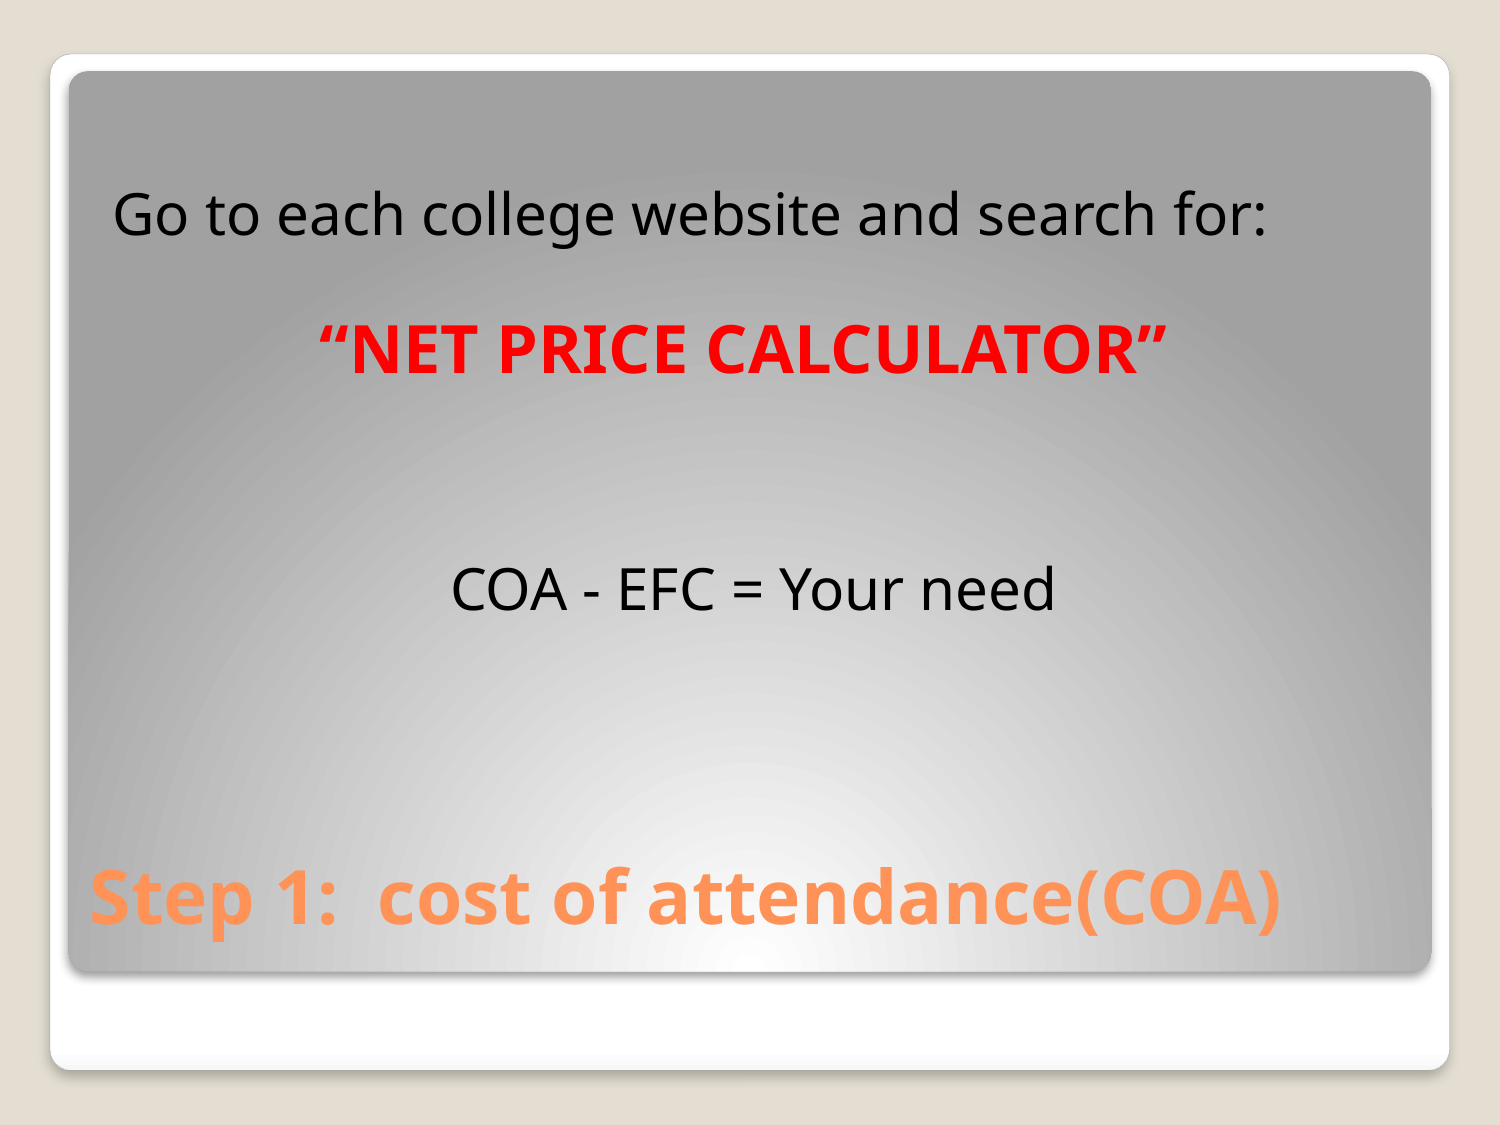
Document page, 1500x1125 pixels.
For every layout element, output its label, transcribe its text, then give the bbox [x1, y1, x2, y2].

title Step 1: cost of attendance(COA) [75, 774, 1418, 948]
text_box “NET PRICE CALCULATOR” [125, 299, 1363, 395]
list Go to each college website and search for: COA - EFC = Your need [82, 86, 1425, 774]
